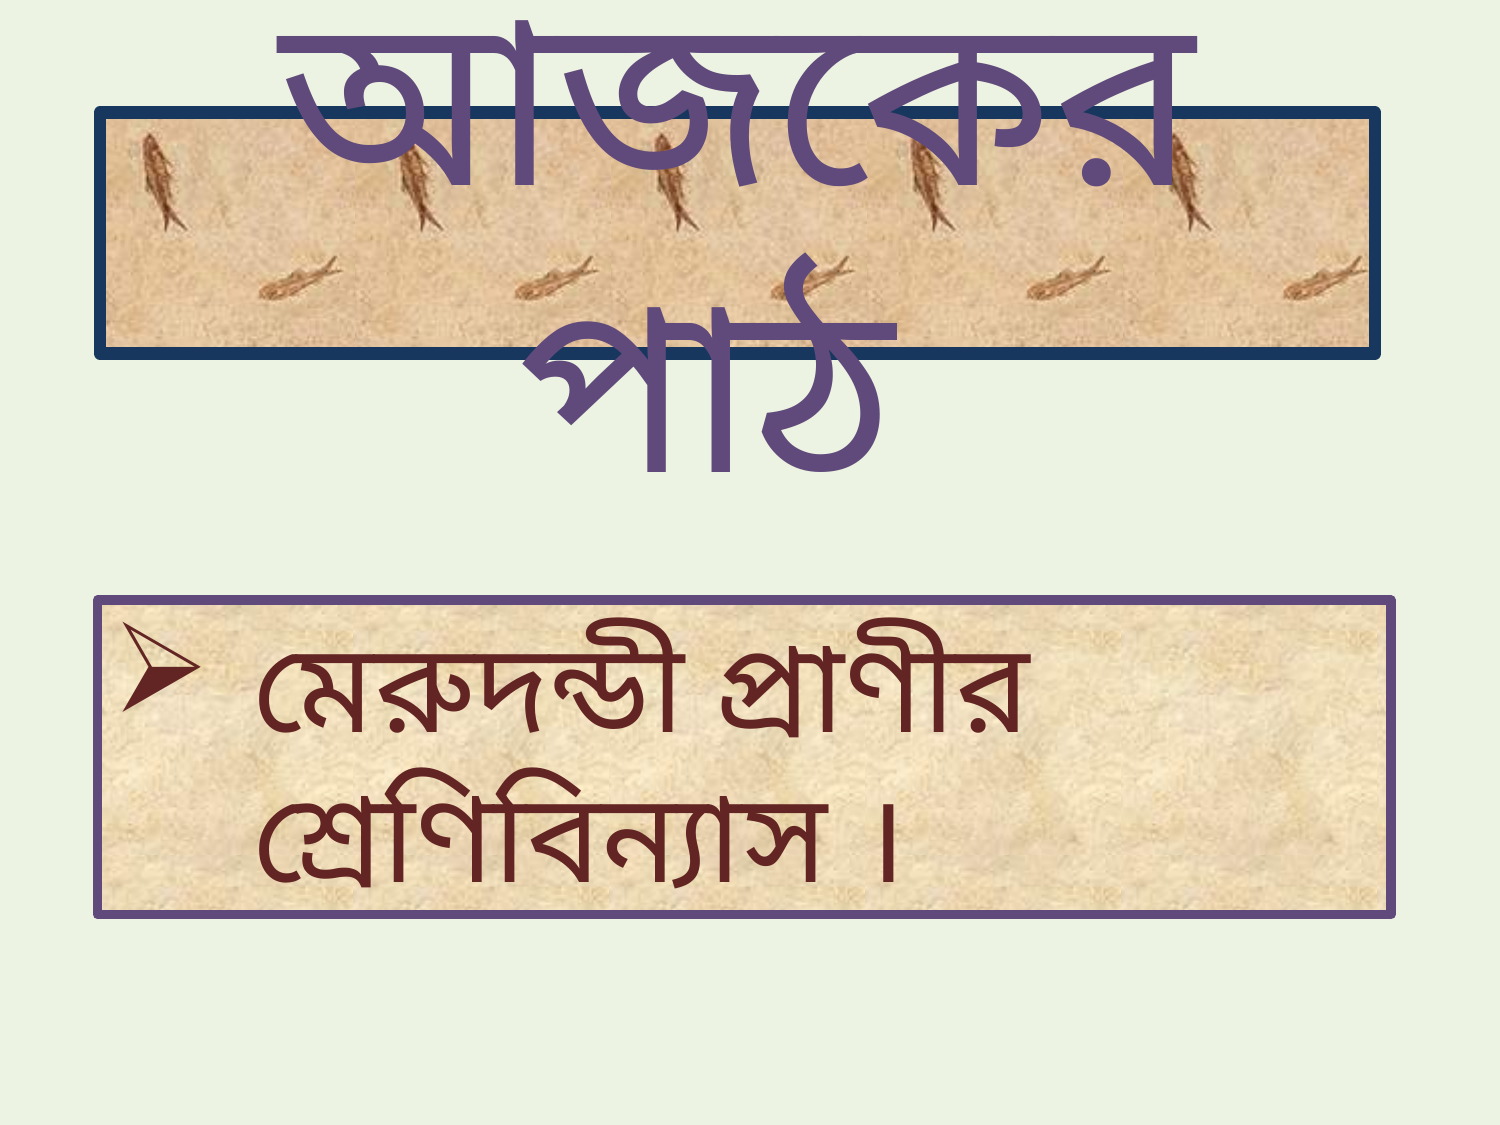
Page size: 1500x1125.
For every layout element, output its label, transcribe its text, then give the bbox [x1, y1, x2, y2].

text_box মেরুদন্ডী প্রাণীর শ্রেণিবিন্যাস । [97, 599, 1391, 915]
title আজকের পাঠ [99, 112, 1375, 354]
